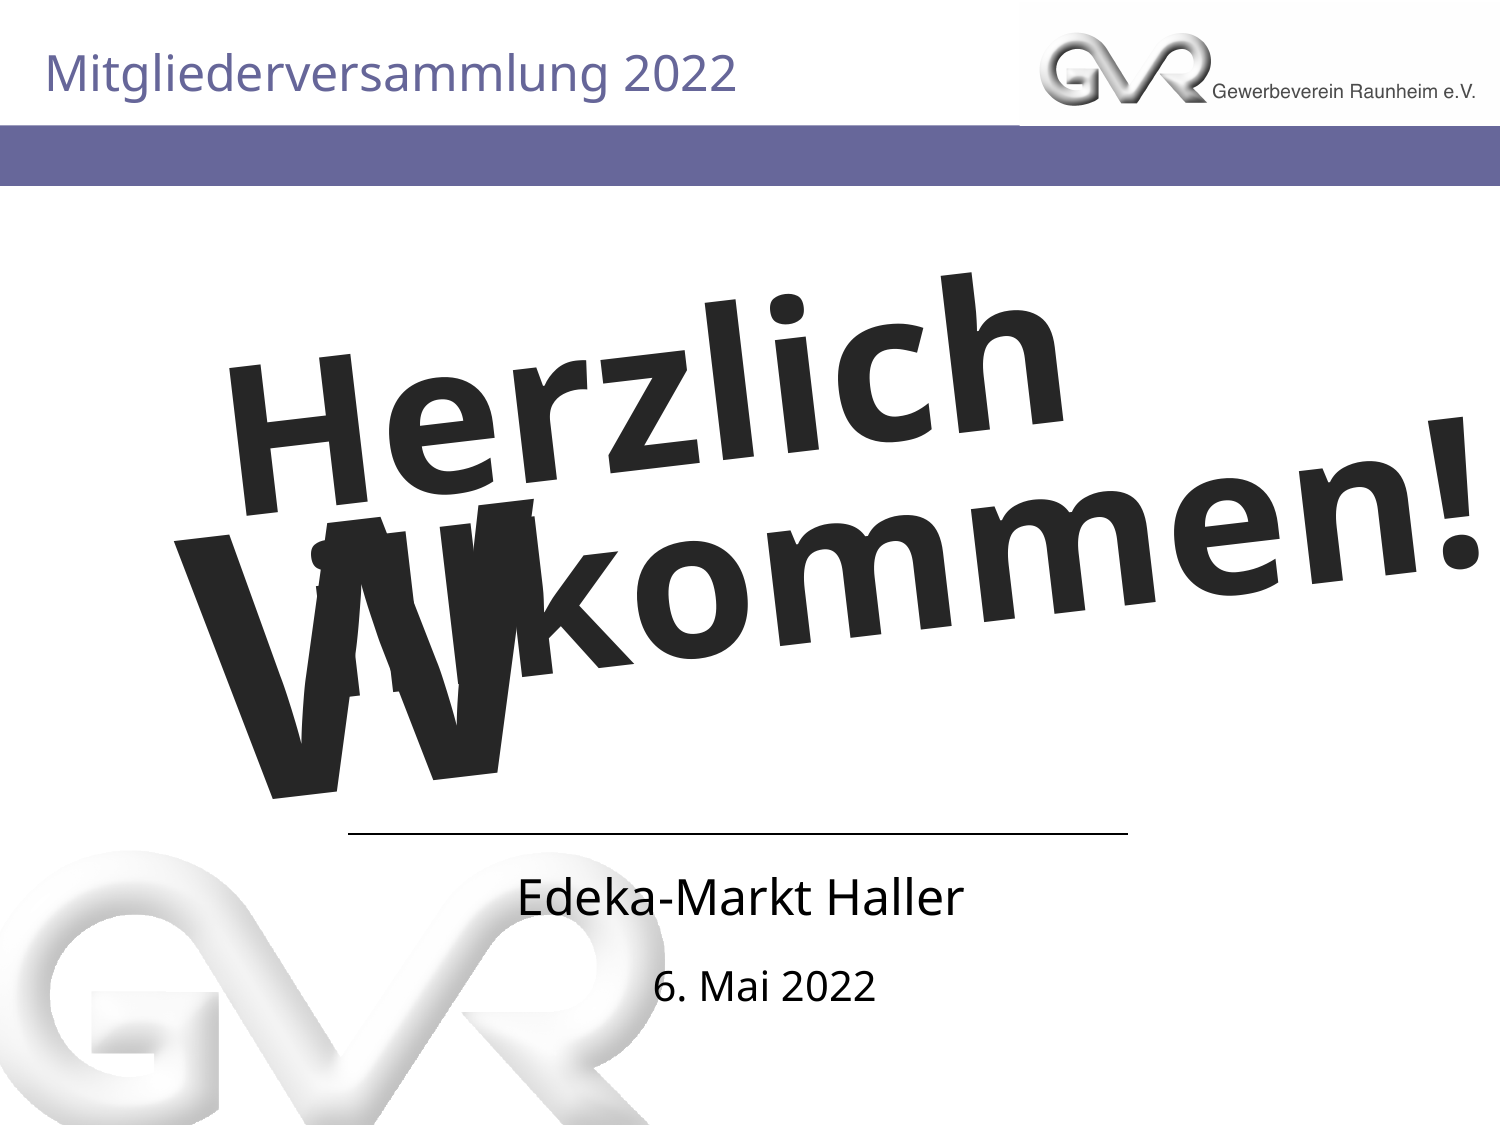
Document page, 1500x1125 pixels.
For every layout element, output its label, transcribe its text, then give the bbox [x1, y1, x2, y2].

text_box 6. Mai 2022 [674, 952, 1253, 1018]
text_box W [146, 384, 579, 832]
text_box Edeka-Markt Haller [674, 857, 1229, 933]
text_box [0, 125, 1500, 186]
picture [1019, 0, 1500, 126]
picture [0, 833, 671, 1125]
text_box illkommen! [535, 346, 1500, 722]
text_box Mitgliederversammlung 2022 [29, 34, 1005, 109]
text_box Herzlich [188, 202, 1092, 458]
